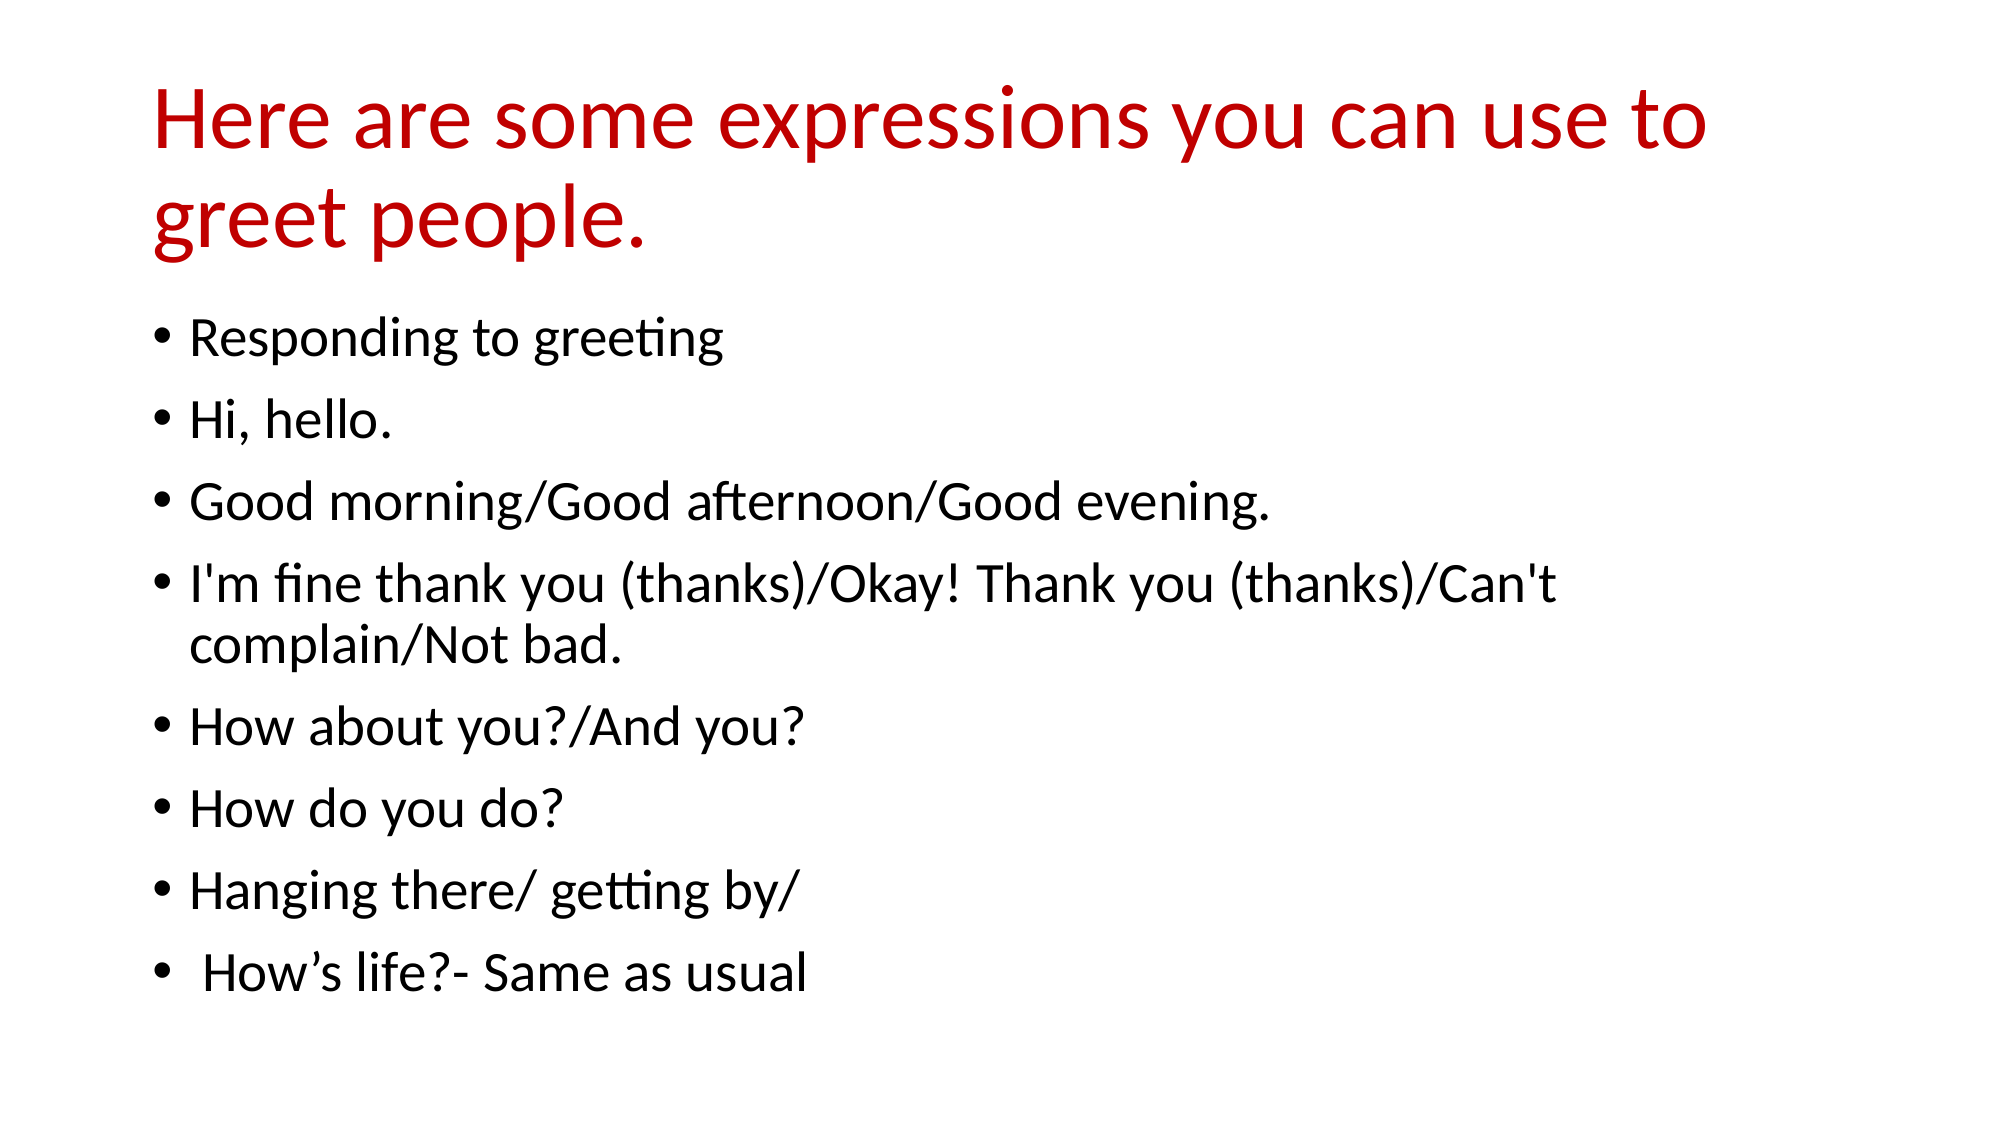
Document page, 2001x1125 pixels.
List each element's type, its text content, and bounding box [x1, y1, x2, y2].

title Here are some expressions you can use to greet people. [137, 59, 1863, 278]
list Responding to greeting Hi, hello. Good morning/Good afternoon/Good evening. I'm fine thank you (thanks)/Okay! Thank you (thanks)/Can't complain/Not bad. How about you?/And you? How do you do? Hanging there/ getting by/ How’s life?- Same as usual [137, 299, 1863, 1014]
